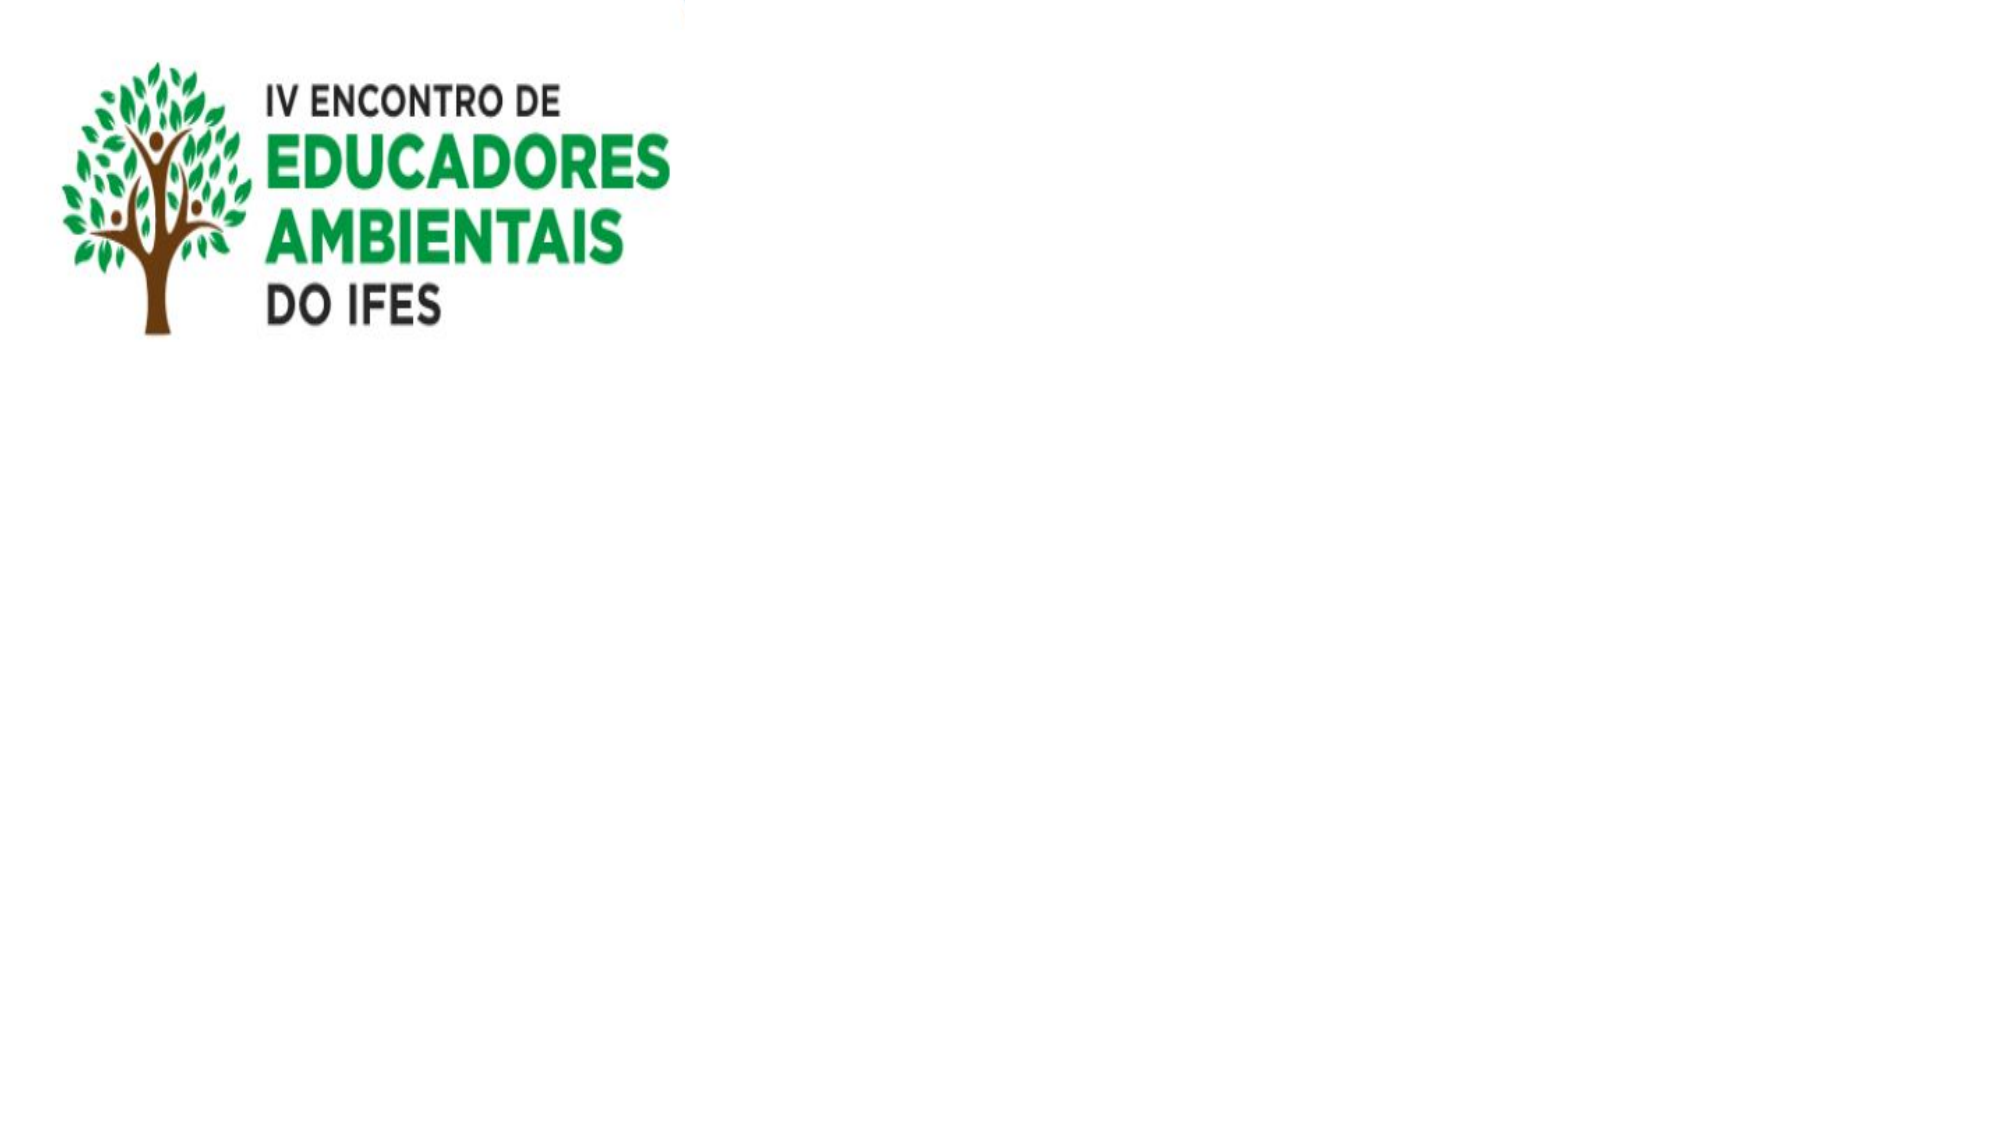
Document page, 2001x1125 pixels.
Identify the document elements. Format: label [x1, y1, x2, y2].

list [23, 0, 685, 394]
